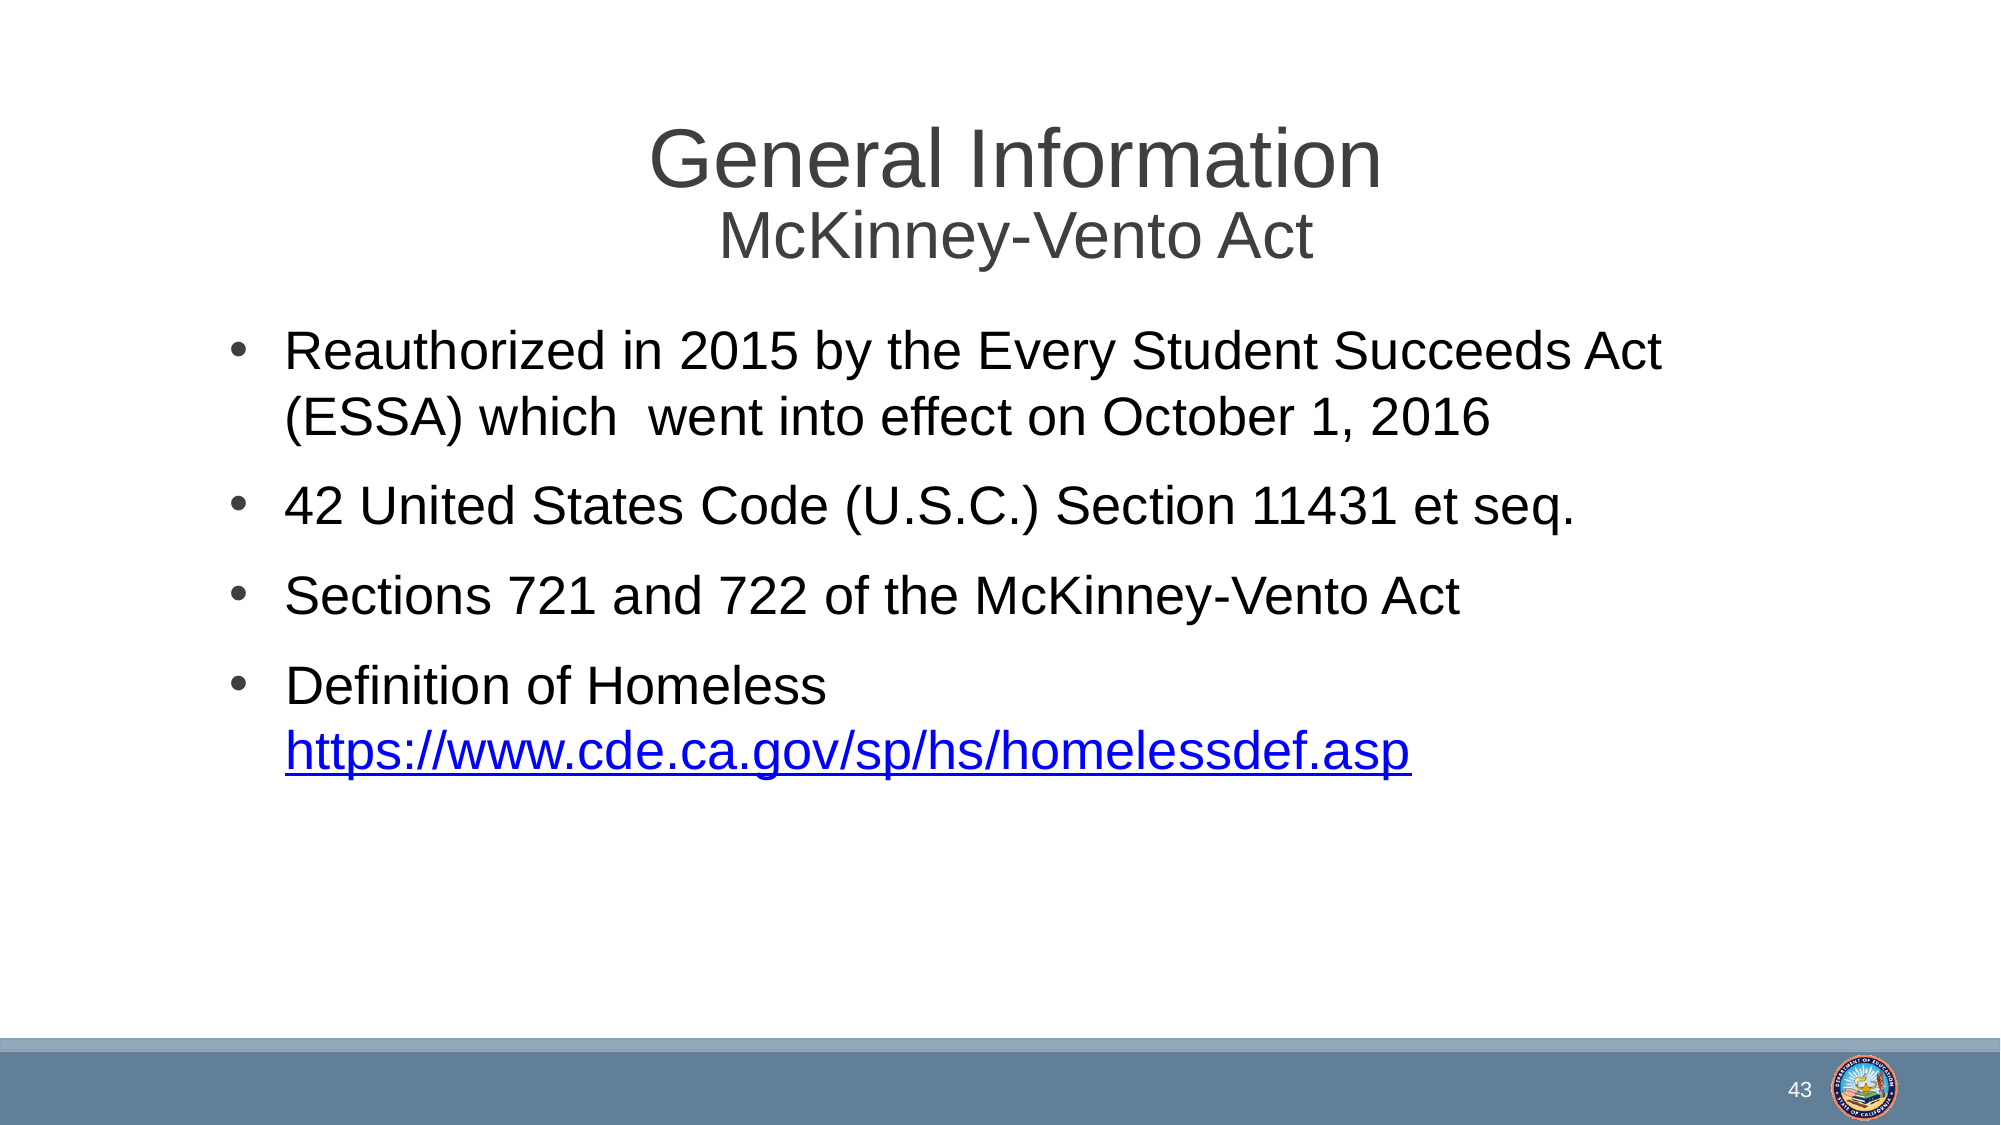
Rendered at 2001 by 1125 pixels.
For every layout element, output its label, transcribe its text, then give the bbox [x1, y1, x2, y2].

picture [1831, 1055, 1899, 1122]
slide_number 43 [1611, 1059, 1827, 1119]
title General Information McKinney-Vento Act [191, 42, 1842, 281]
list Reauthorized in 2015 by the Every Student Succeeds Act (ESSA) which went into effect on October 1, 2016 42 United States Code (U.S.C.) Section 11431 et seq. Sections 721 and 722 of the McKinney-Vento Act Definition of Homeless https://www.cde.ca.gov/sp/hs/homelessdef.asp [191, 308, 1866, 964]
